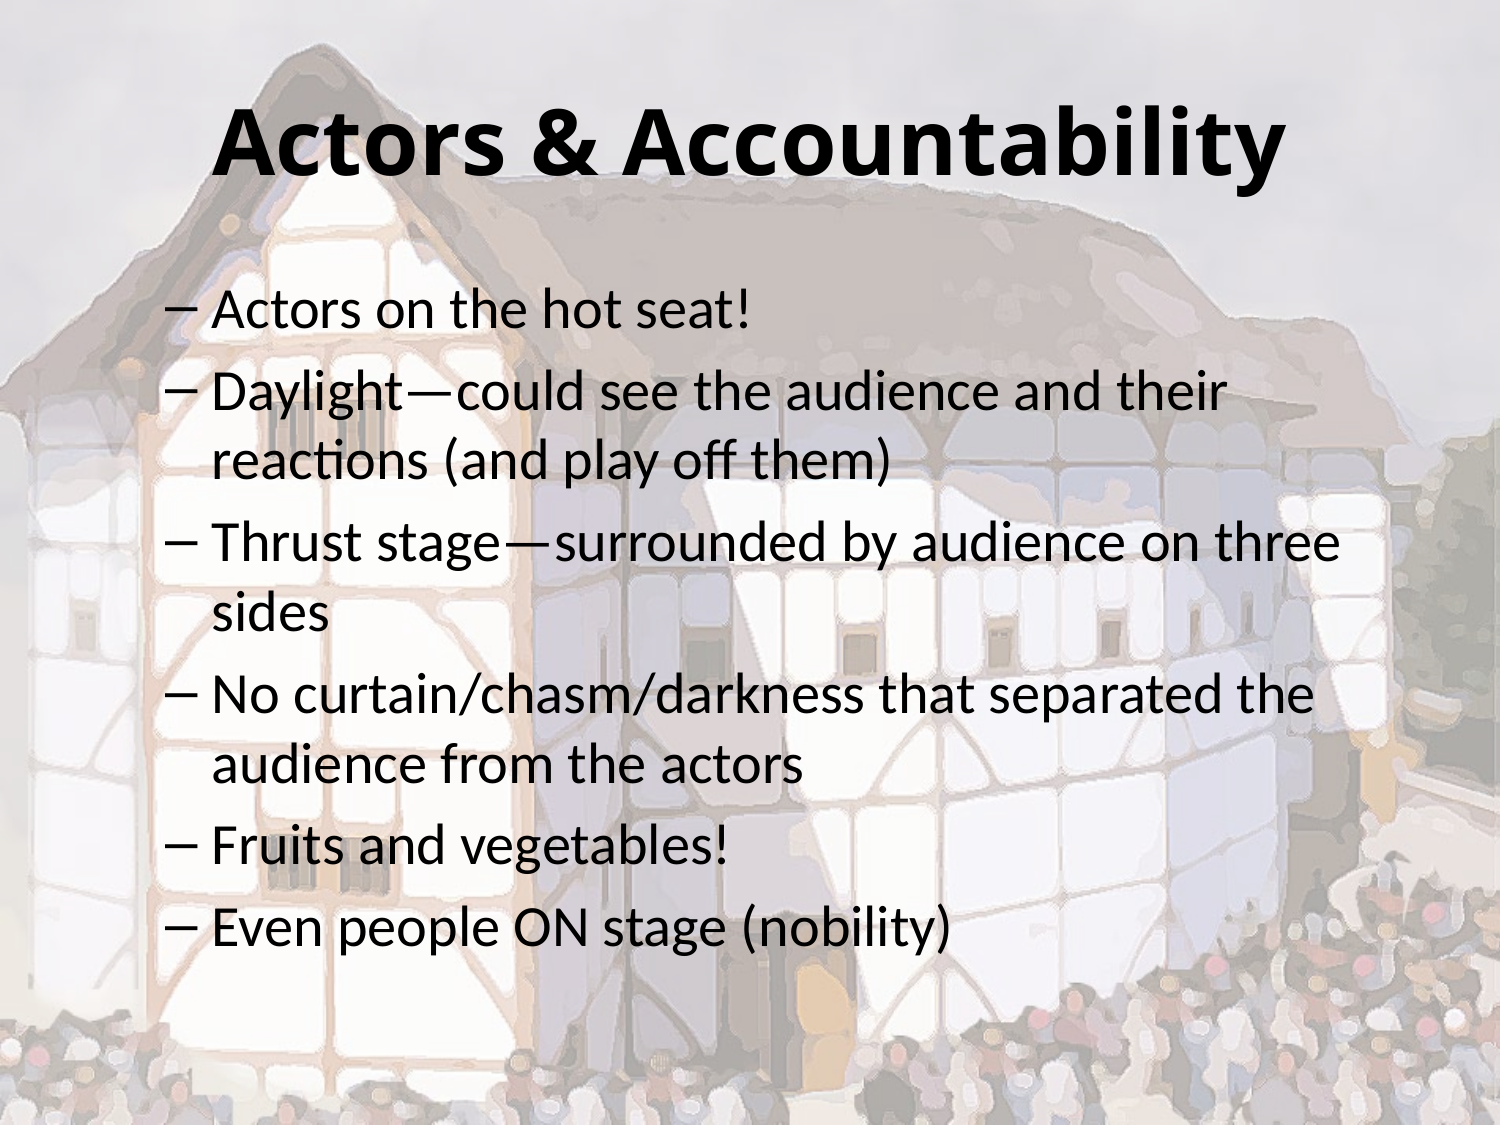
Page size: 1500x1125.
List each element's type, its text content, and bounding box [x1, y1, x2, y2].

title Actors & Accountability [74, 44, 1426, 233]
list Actors on the hot seat! Daylight—could see the audience and their reactions (and play off them) Thrust stage—surrounded by audience on three sides No curtain/chasm/darkness that separated the audience from the actors Fruits and vegetables! Even people ON stage (nobility) [74, 262, 1426, 1006]
